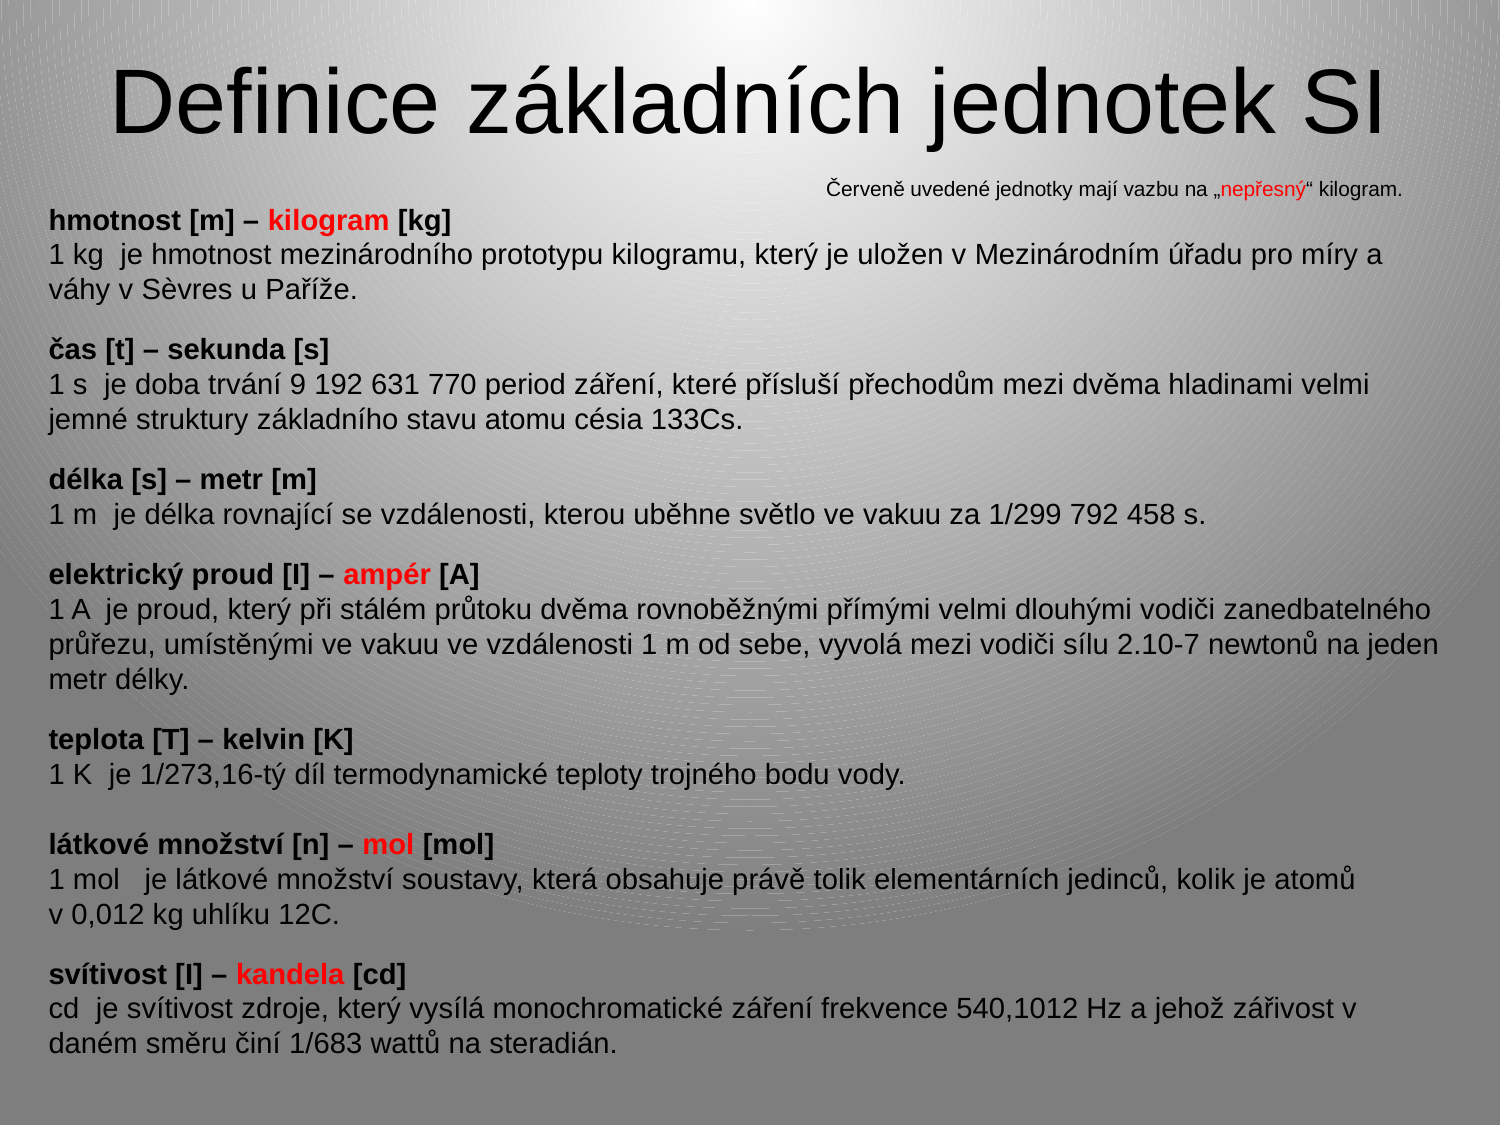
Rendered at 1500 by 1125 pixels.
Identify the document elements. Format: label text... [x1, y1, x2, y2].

text_box hmotnost [m] – kilogram [kg] 1 kg je hmotnost mezinárodního prototypu kilogramu, který je uložen v Mezinárodním úřadu pro míry a váhy v Sèvres u Paříže. čas [t] – sekunda [s] 1 s je doba trvání 9 192 631 770 period záření, které přísluší přechodům mezi dvěma hladinami velmi jemné struktury základního stavu atomu césia 133Cs. délka [s] – metr [m] 1 m je délka rovnající se vzdálenosti, kterou uběhne světlo ve vakuu za 1/299 792 458 s. elektrický proud [I] – ampér [A] 1 A je proud, který při stálém průtoku dvěma rovnoběžnými přímými velmi dlouhými vodiči zanedbatelného průřezu, umístěnými ve vakuu ve vzdálenosti 1 m od sebe, vyvolá mezi vodiči sílu 2.10-7 newtonů na jeden metr délky. teplota [T] – kelvin [K] 1 K je 1/273,16-tý díl termodynamické teploty trojného bodu vody. látkové množství [n] – mol [mol] 1 mol je látkové množství soustavy, která obsahuje právě tolik elementárních jedinců, kolik je atomů v 0,012 kg uhlíku 12C. svítivost [I] – kandela [cd] cd je svítivost zdroje, který vysílá monochromatické záření frekvence 540,1012 Hz a jehož zářivost v daném směru činí 1/683 wattů na steradián. [33, 193, 1459, 1068]
title Definice základních jednotek SI [0, 45, 1500, 149]
text_box Červeně uvedené jednotky mají vazbu na „nepřesný“ kilogram. [811, 168, 1444, 208]
